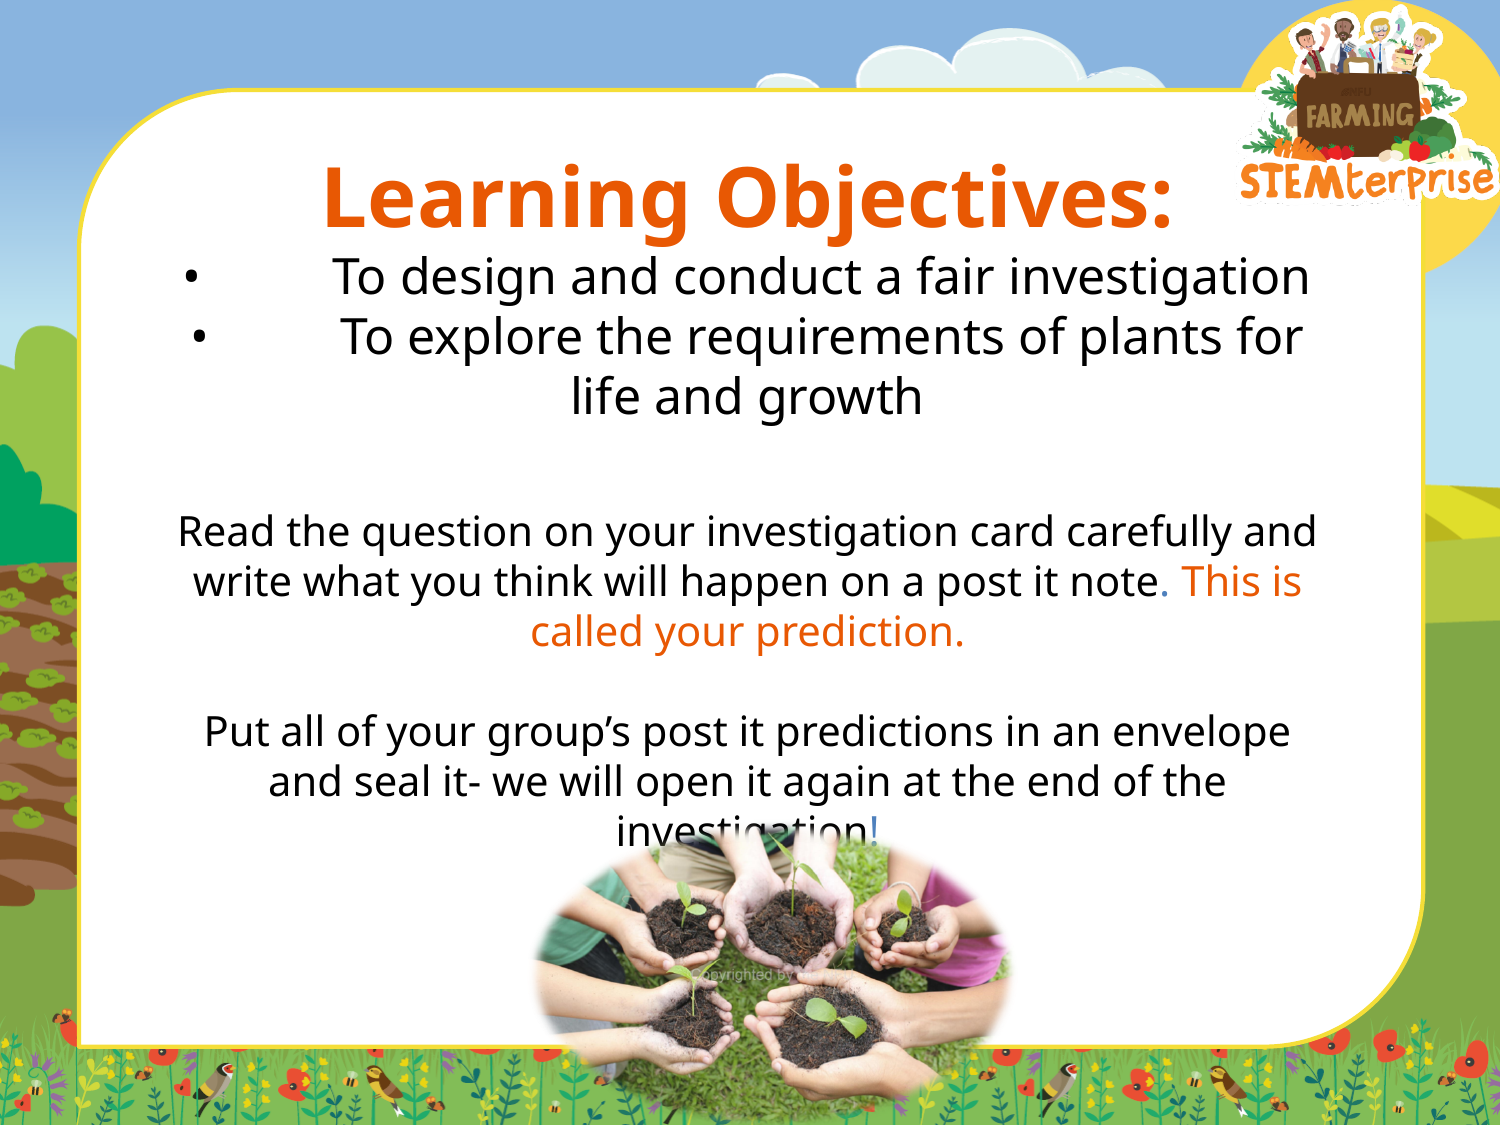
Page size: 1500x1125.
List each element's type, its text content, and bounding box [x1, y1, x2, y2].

picture [0, 0, 1500, 1125]
text_box [1023, 214, 1426, 1049]
text_box Learning Objectives: • To design and conduct a fair investigation • To explore the requirements of plants for life and growth Read the question on your investigation card carefully and write what you think will happen on a post it note. This is called your prediction. Put all of your group’s post it predictions in an envelope and seal it- we will open it again at the end of the investigation! [151, 137, 1345, 862]
text_box [76, 87, 1228, 1049]
